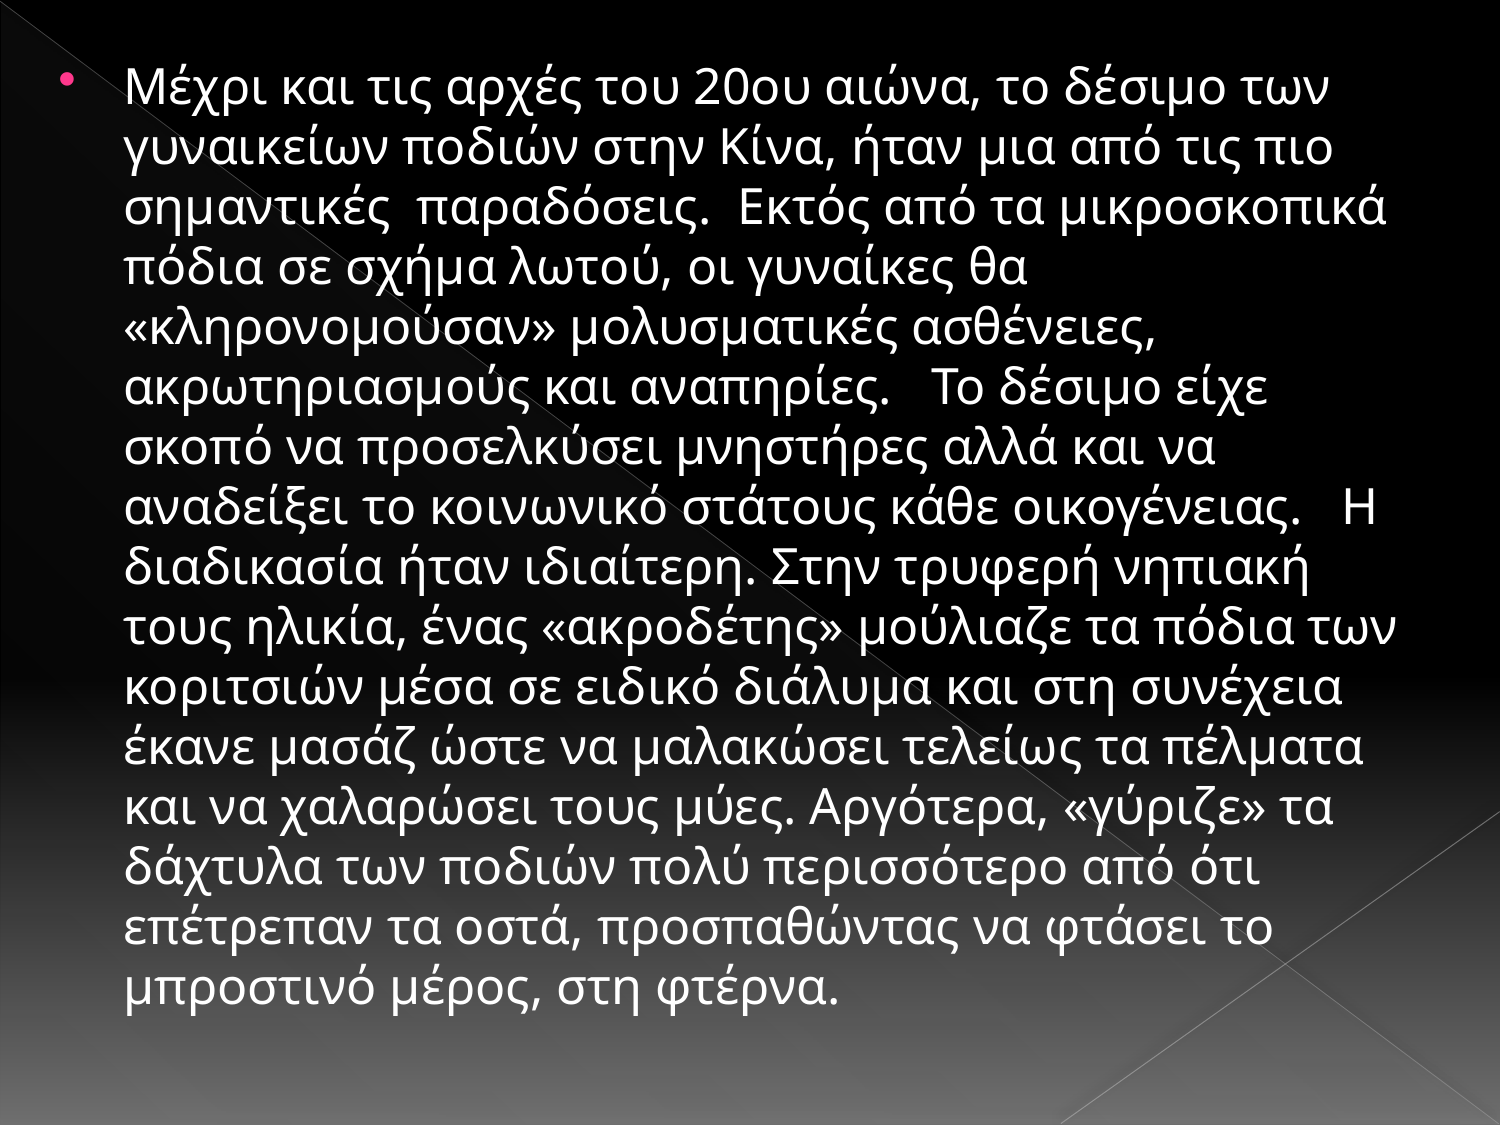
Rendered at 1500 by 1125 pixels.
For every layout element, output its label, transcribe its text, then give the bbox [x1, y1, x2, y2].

list Μέχρι και τις αρχές του 20ου αιώνα, το δέσιμο των γυναικείων ποδιών στην Κίνα, ήταν μια από τις πιο σημαντικές παραδόσεις. Εκτός από τα μικροσκοπικά πόδια σε σχήμα λωτού, οι γυναίκες θα «κληρονομούσαν» μολυσματικές ασθένειες, ακρωτηριασμούς και αναπηρίες. Το δέσιμο είχε σκοπό να προσελκύσει μνηστήρες αλλά και να αναδείξει το κοινωνικό στάτους κάθε οικογένειας. Η διαδικασία ήταν ιδιαίτερη. Στην τρυφερή νηπιακή τους ηλικία, ένας «ακροδέτης» μούλιαζε τα πόδια των κοριτσιών μέσα σε ειδικό διάλυμα και στη συνέχεια έκανε μασάζ ώστε να μαλακώσει τελείως τα πέλματα και να χαλαρώσει τους μύες. Αργότερα, «γύριζε» τα δάχτυλα των ποδιών πολύ περισσότερο από ότι επέτρεπαν τα οστά, προσπαθώντας να φτάσει το μπροστινό μέρος, στη φτέρνα. [35, 46, 1425, 985]
